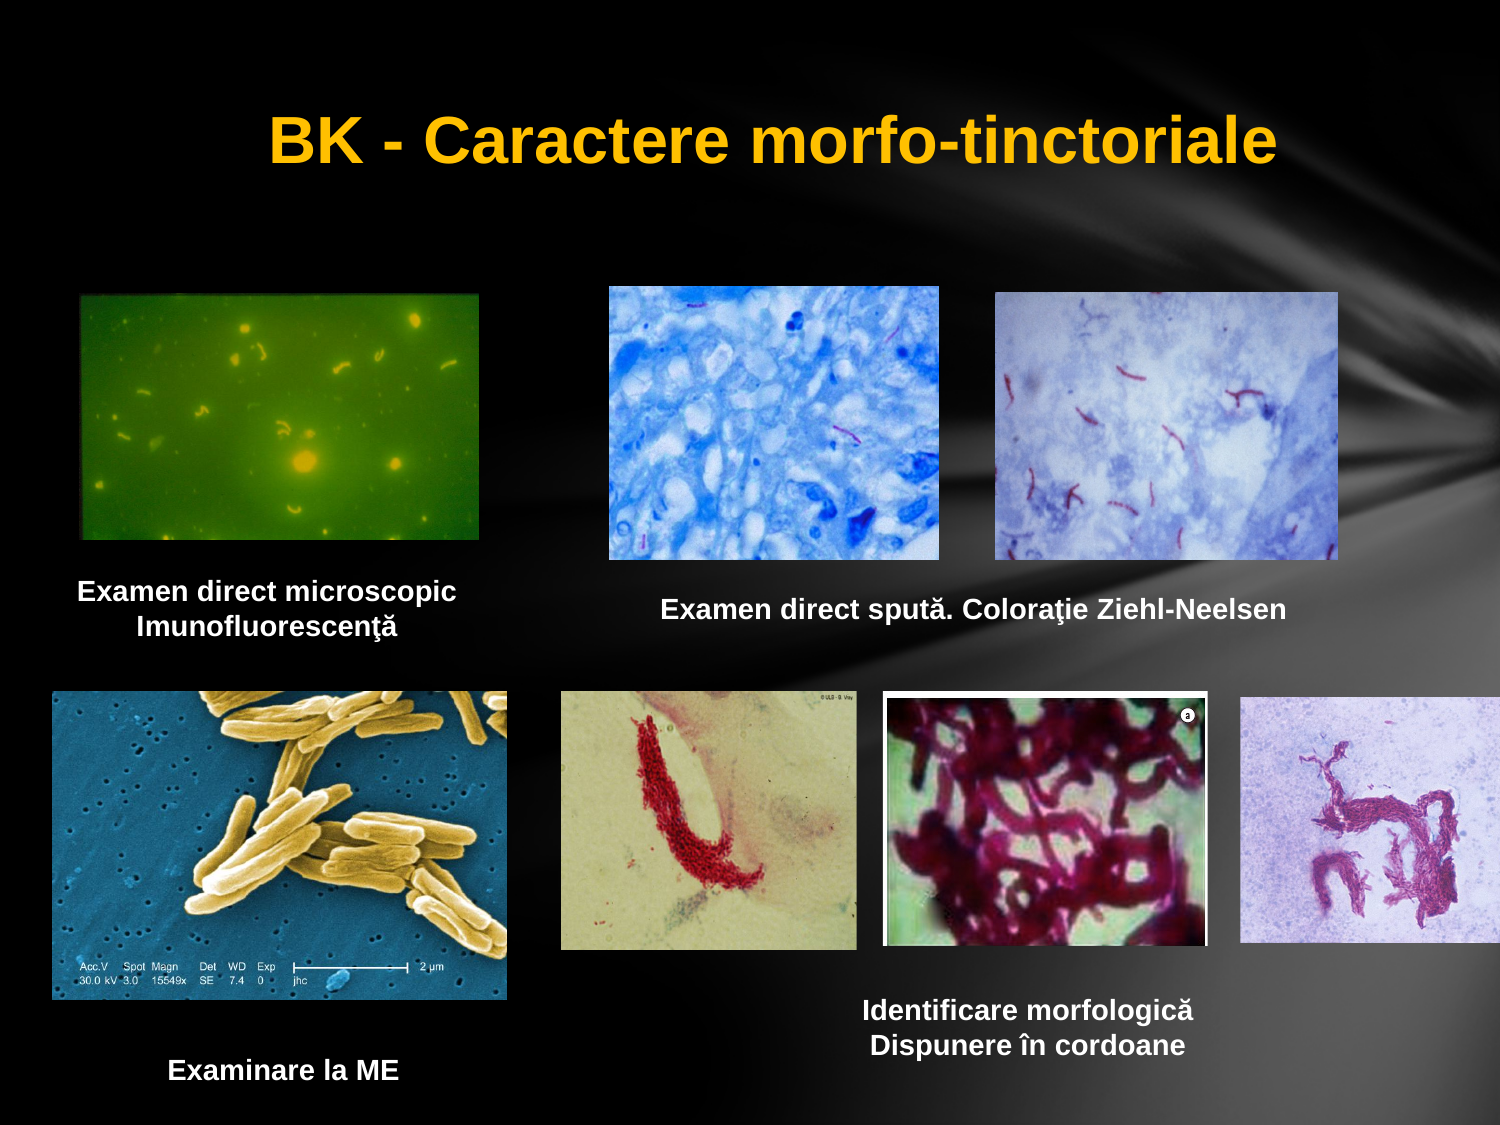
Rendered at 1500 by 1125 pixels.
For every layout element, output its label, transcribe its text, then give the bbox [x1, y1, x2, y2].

picture [79, 293, 479, 540]
text_box Examen direct microscopic Imunofluorescenţă [50, 565, 484, 650]
picture [560, 691, 857, 950]
text_box Examen direct spută. Coloraţie Ziehl-Neelsen [609, 582, 1338, 633]
picture [609, 286, 940, 561]
picture [1240, 697, 1500, 943]
text_box BK - Caractere morfo-tinctoriale [136, 54, 1412, 185]
text_box Identificare morfologică Dispunere în cordoane [644, 984, 1412, 1069]
text_box Examinare la ME [29, 1043, 505, 1094]
picture [882, 691, 1208, 947]
picture [994, 292, 1338, 561]
picture [51, 691, 507, 1000]
